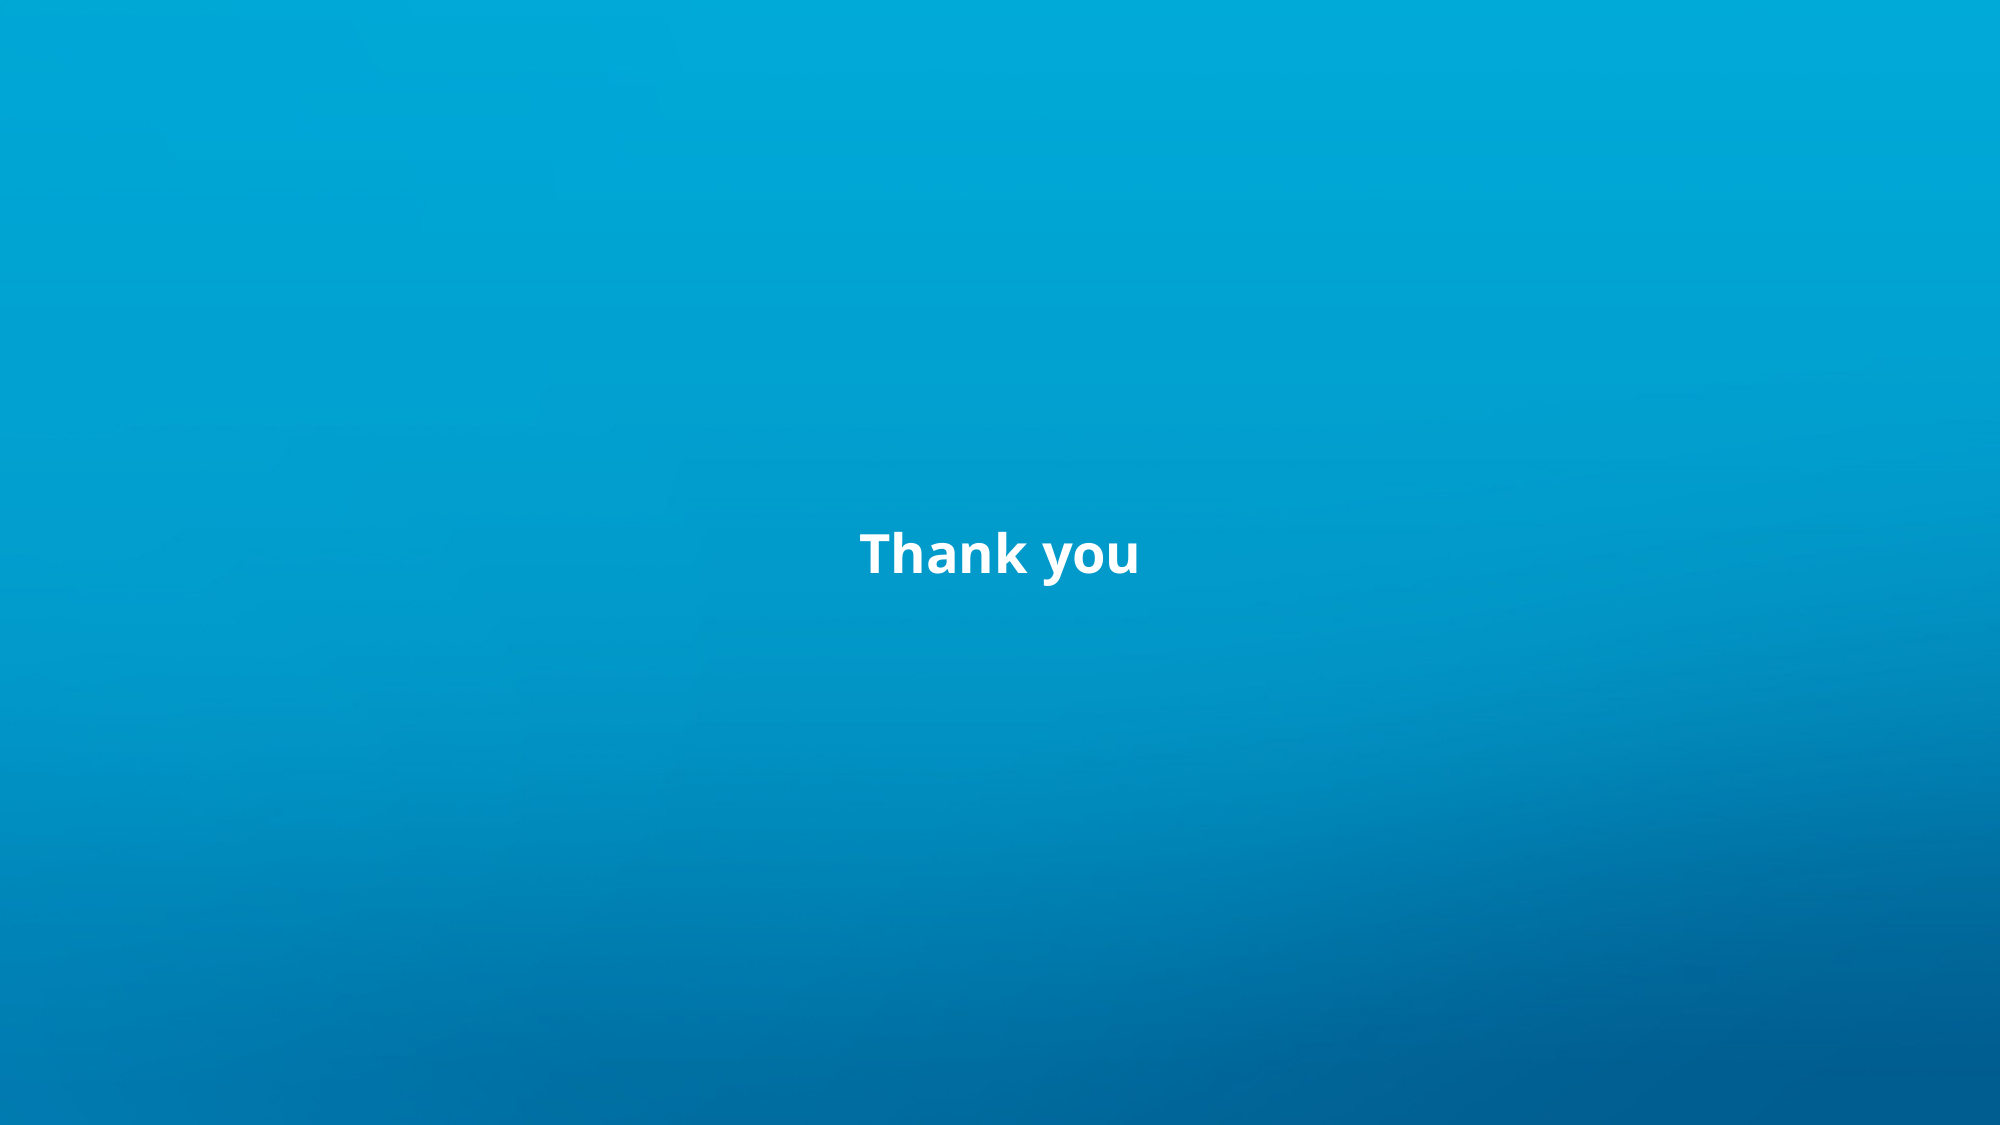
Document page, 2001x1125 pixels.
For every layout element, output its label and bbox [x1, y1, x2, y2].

text_box [0, 0, 2000, 1125]
